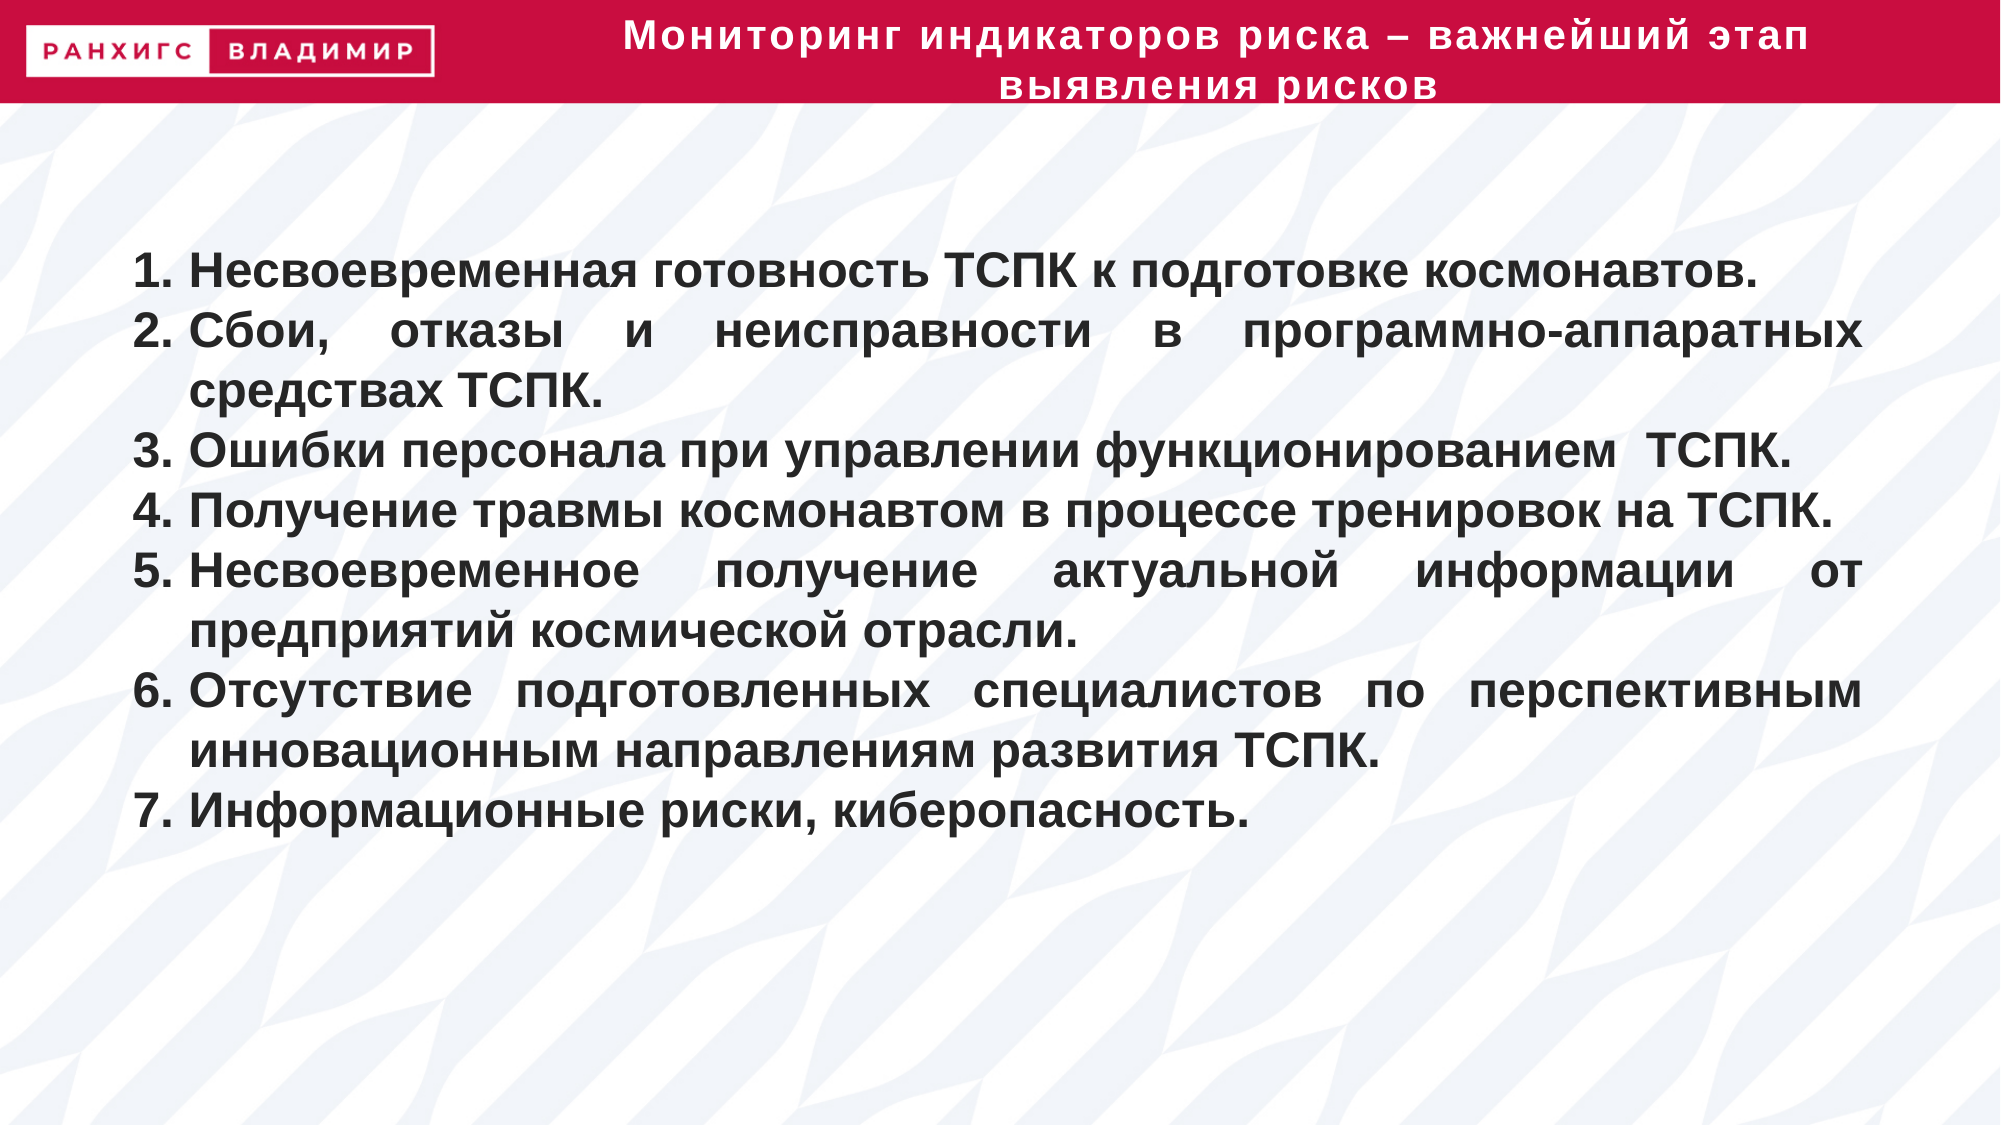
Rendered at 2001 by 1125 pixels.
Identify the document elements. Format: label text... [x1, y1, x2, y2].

text_box Мониторинг индикаторов риска – важнейший этап выявления рисков [508, 0, 1928, 165]
text_box Несвоевременная готовность ТСПК к подготовке космонавтов. Сбои, отказы и неисправности в программно-аппаратных средствах ТСПК. Ошибки персонала при управлении функционированием ТСПК. Получение травмы космонавтом в процессе тренировок на ТСПК. Несвоевременное получение актуальной информации от предприятий космической отрасли. Отсутствие подготовленных специалистов по перспективным инновационным направлениям развития ТСПК. Информационные риски, киберопасность. [117, 230, 1879, 906]
picture [0, 0, 2001, 1125]
